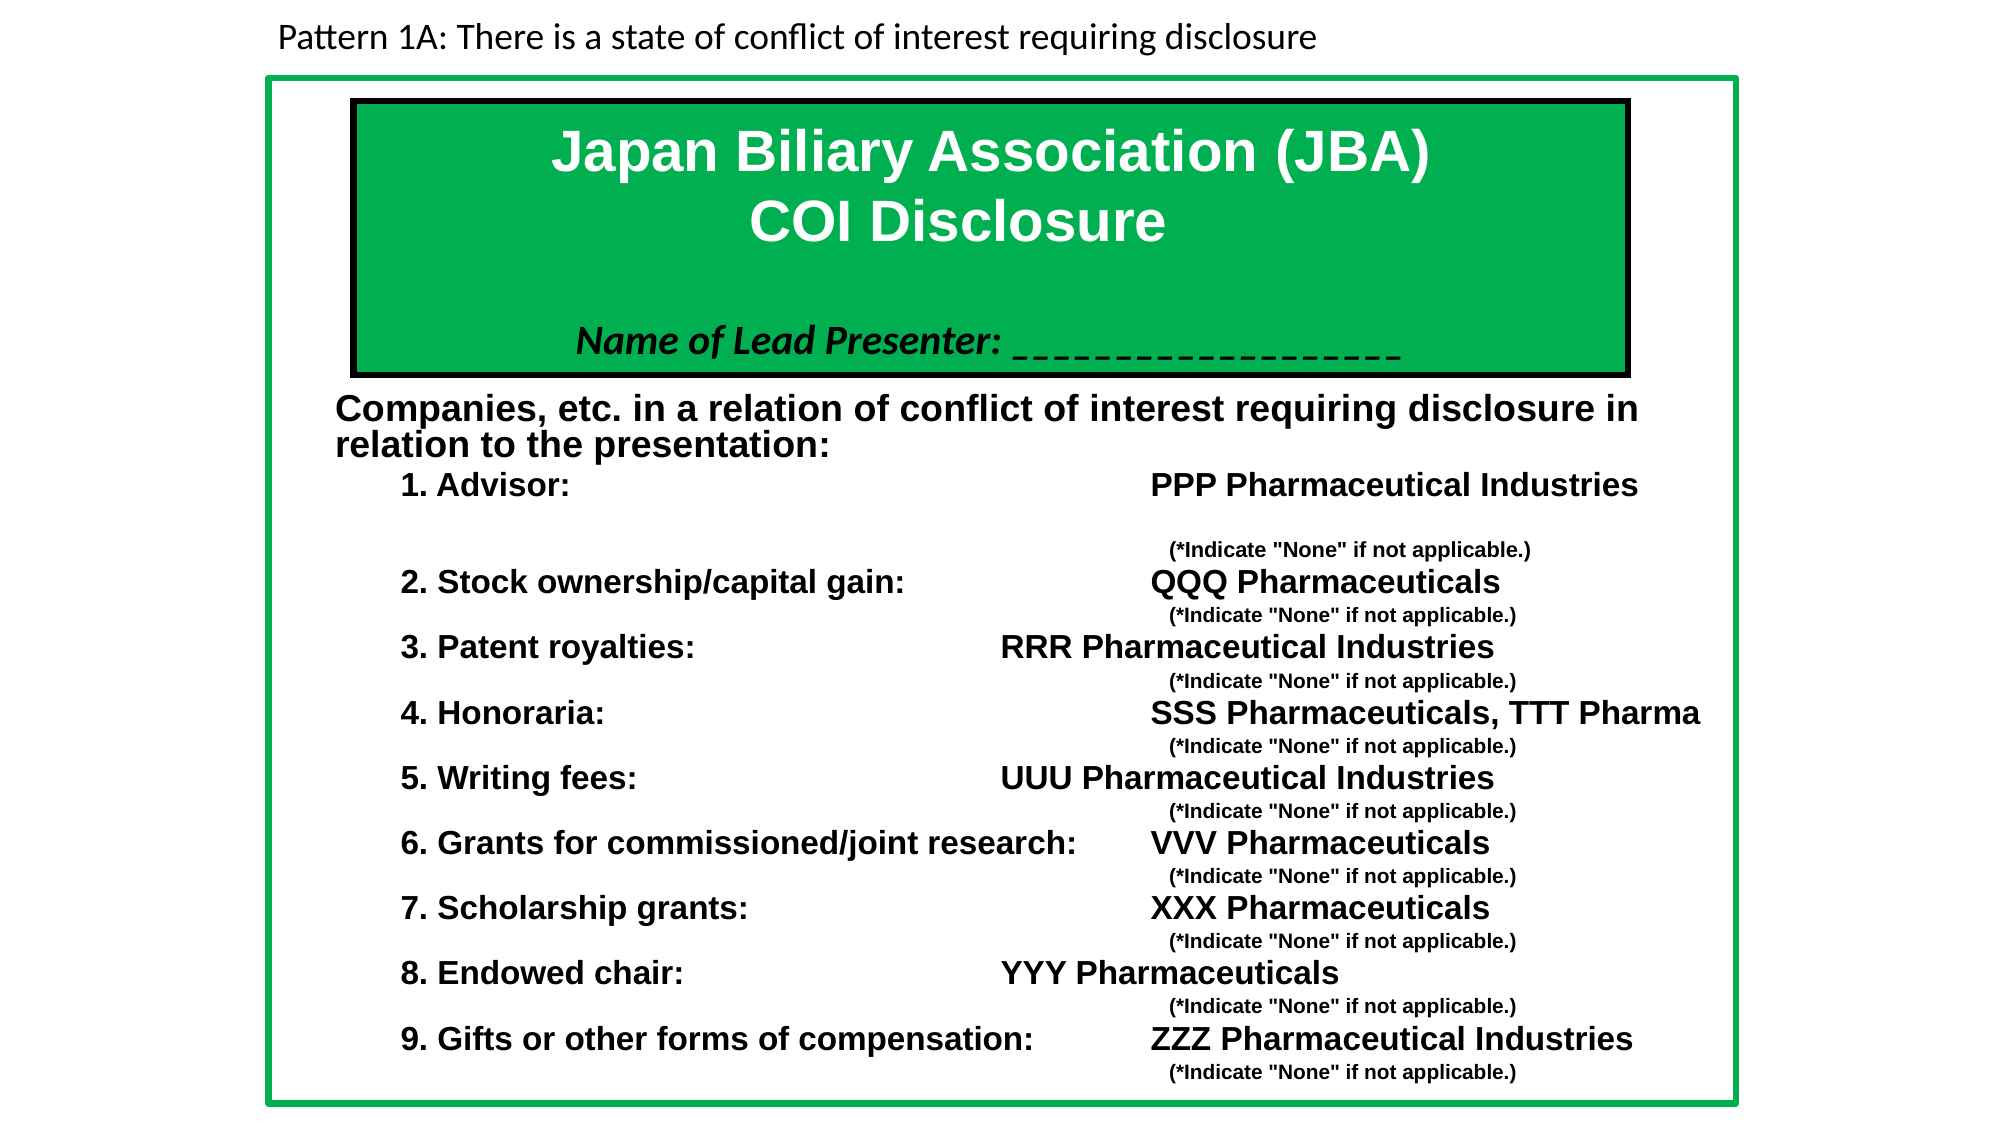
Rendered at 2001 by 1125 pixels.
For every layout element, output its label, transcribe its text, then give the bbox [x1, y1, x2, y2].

text_box [268, 78, 1736, 1104]
text_box Pattern 1A: There is a state of conflict of interest requiring disclosure [263, 4, 1719, 65]
